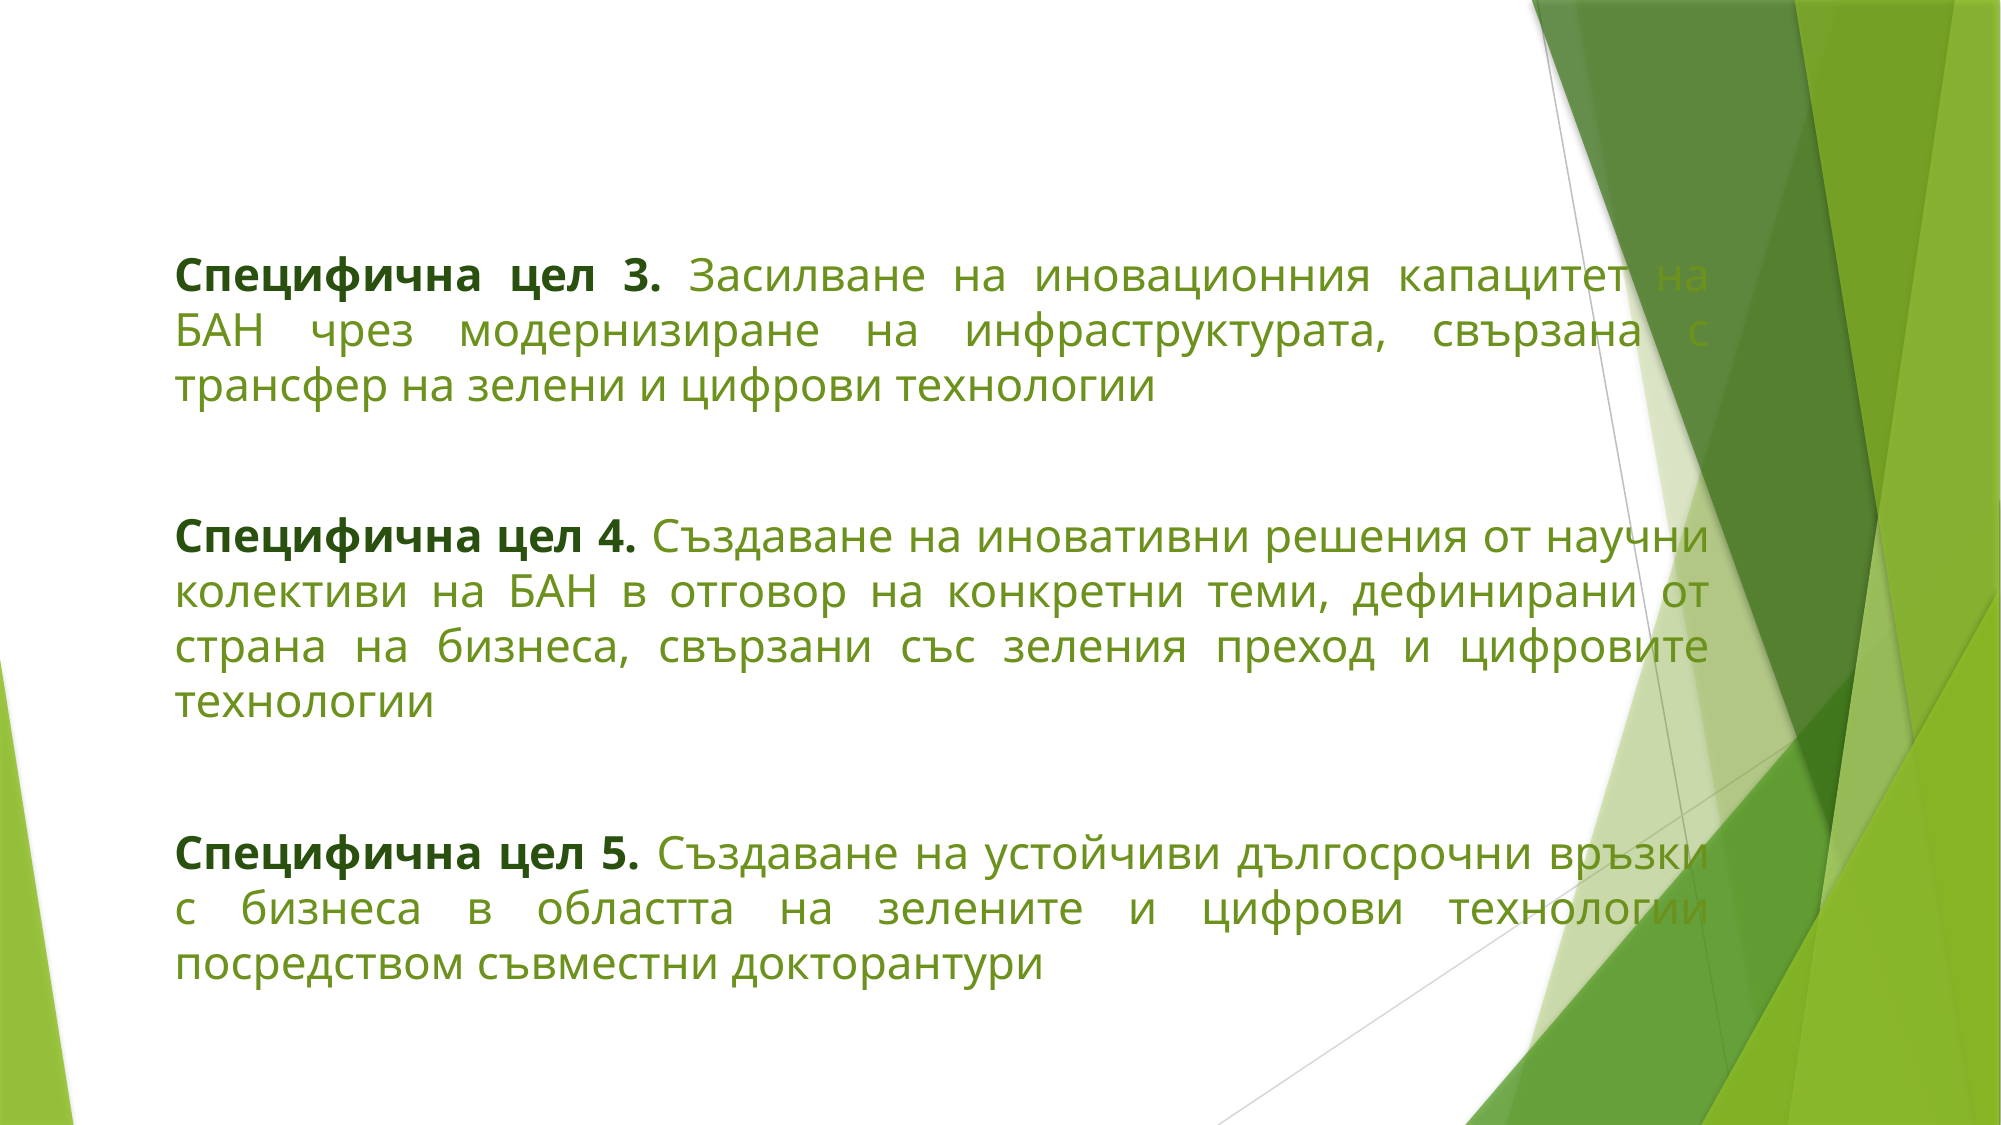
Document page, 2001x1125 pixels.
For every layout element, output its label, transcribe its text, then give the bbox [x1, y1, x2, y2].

list Специфична цел 3. Засилване на иновационния капацитет на БАН чрез модернизиране на инфраструктурата, свързана с трансфер на зелени и цифрови технологии Специфична цел 4. Създаване на иновативни решения от научни колективи на БАН в отговор на конкретни теми, дефинирани от страна на бизнеса, свързани със зеления преход и цифровите технологии Специфична цел 5. Създаване на устойчиви дългосрочни връзки с бизнеса в областта на зелените и цифрови технологии посредством съвместни докторантури [159, 237, 1726, 968]
